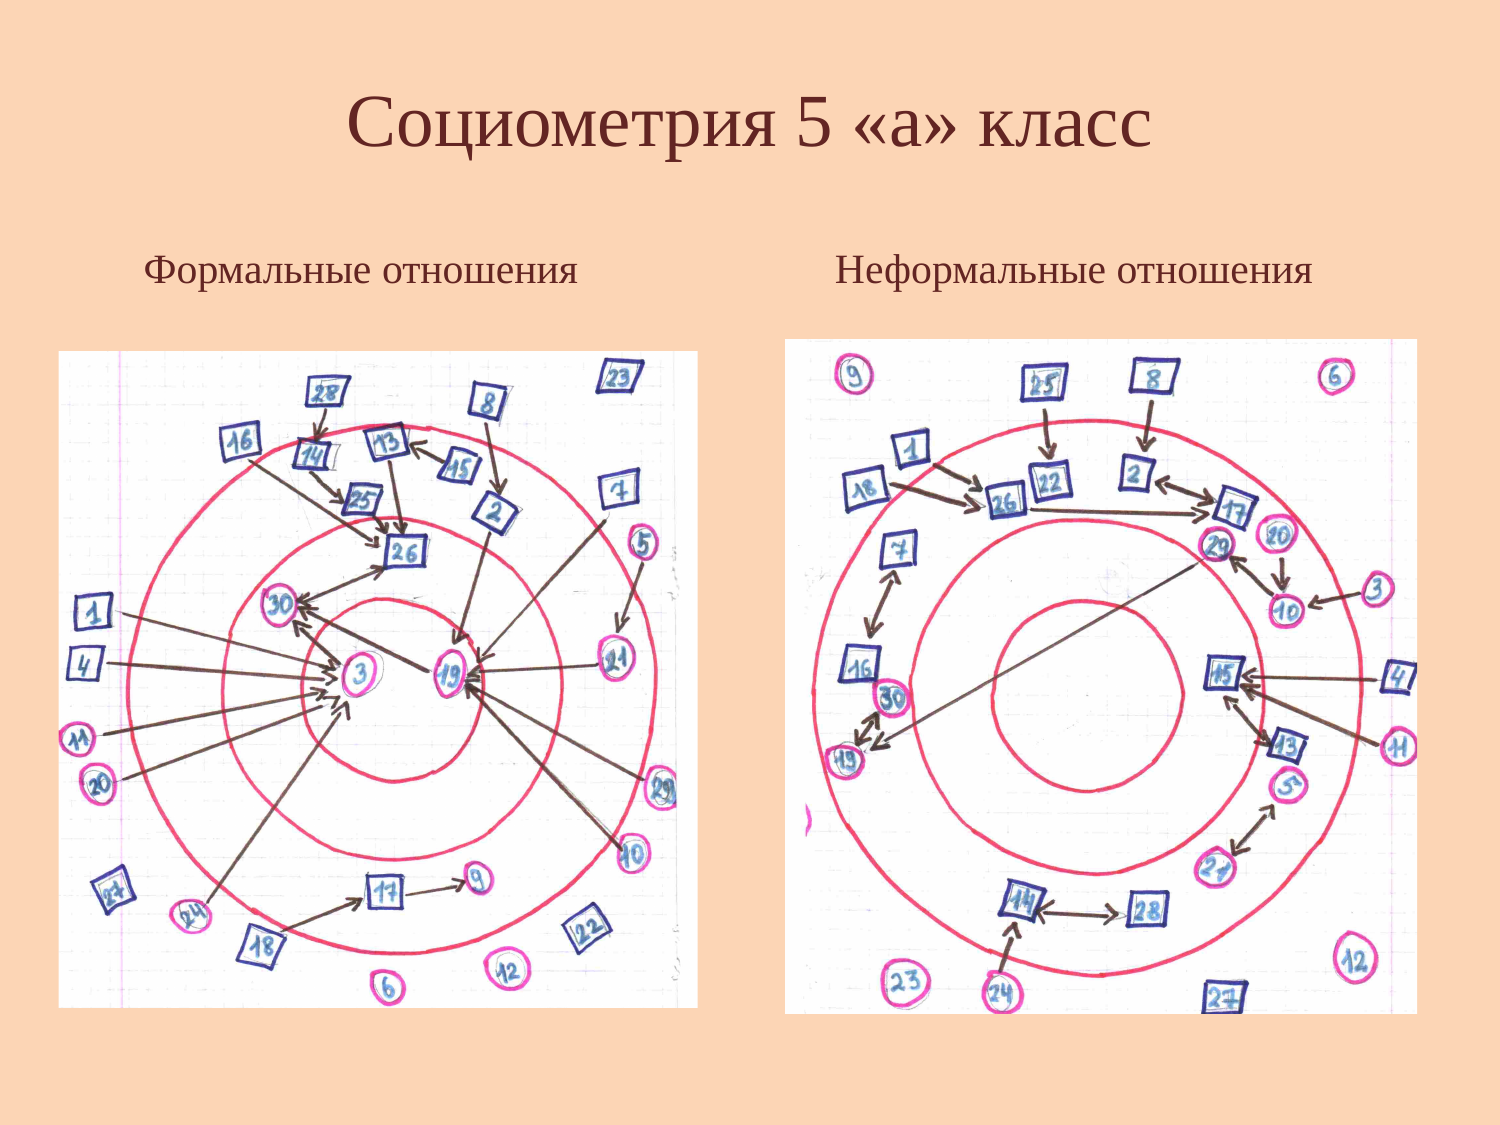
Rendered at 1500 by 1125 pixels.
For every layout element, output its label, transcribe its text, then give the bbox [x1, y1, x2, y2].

text_box Формальные отношения [128, 234, 657, 300]
text_box Неформальные отношения [820, 234, 1430, 300]
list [784, 339, 1418, 1015]
title Социометрия 5 «а» класс [75, 45, 1425, 188]
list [58, 351, 698, 1009]
